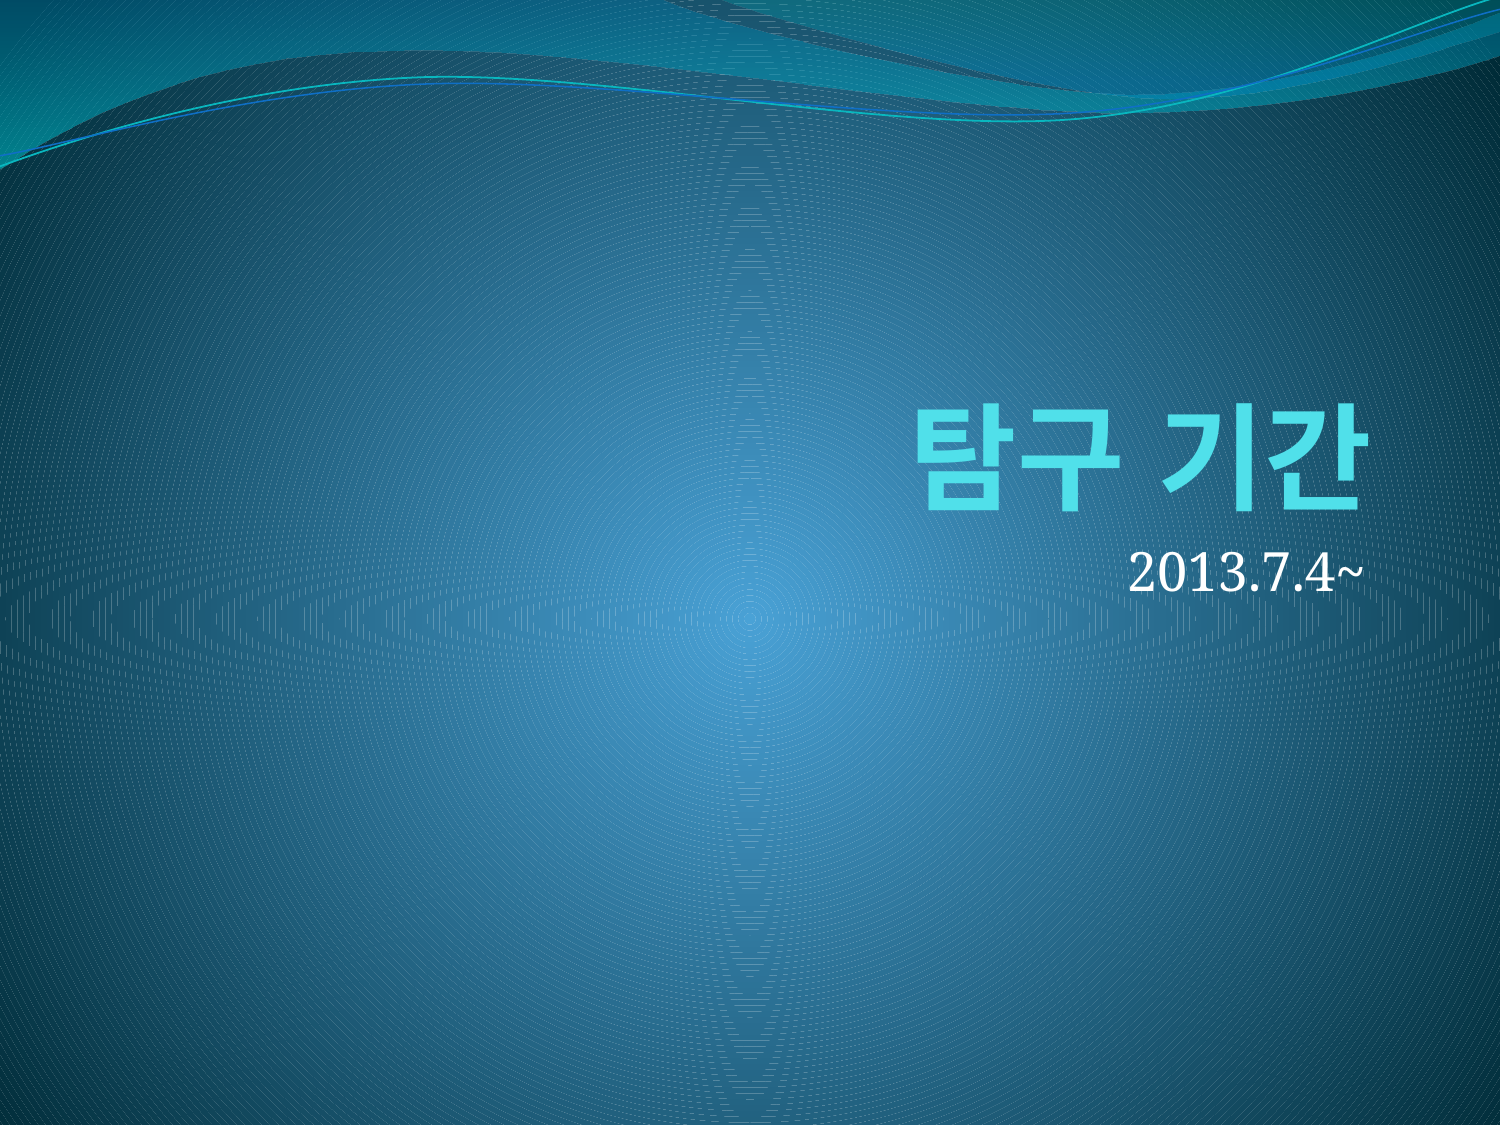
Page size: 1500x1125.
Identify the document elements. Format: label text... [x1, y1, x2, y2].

subtitle 2013.7.4~ [87, 529, 1376, 818]
title 탐구 기간 [87, 224, 1376, 525]
